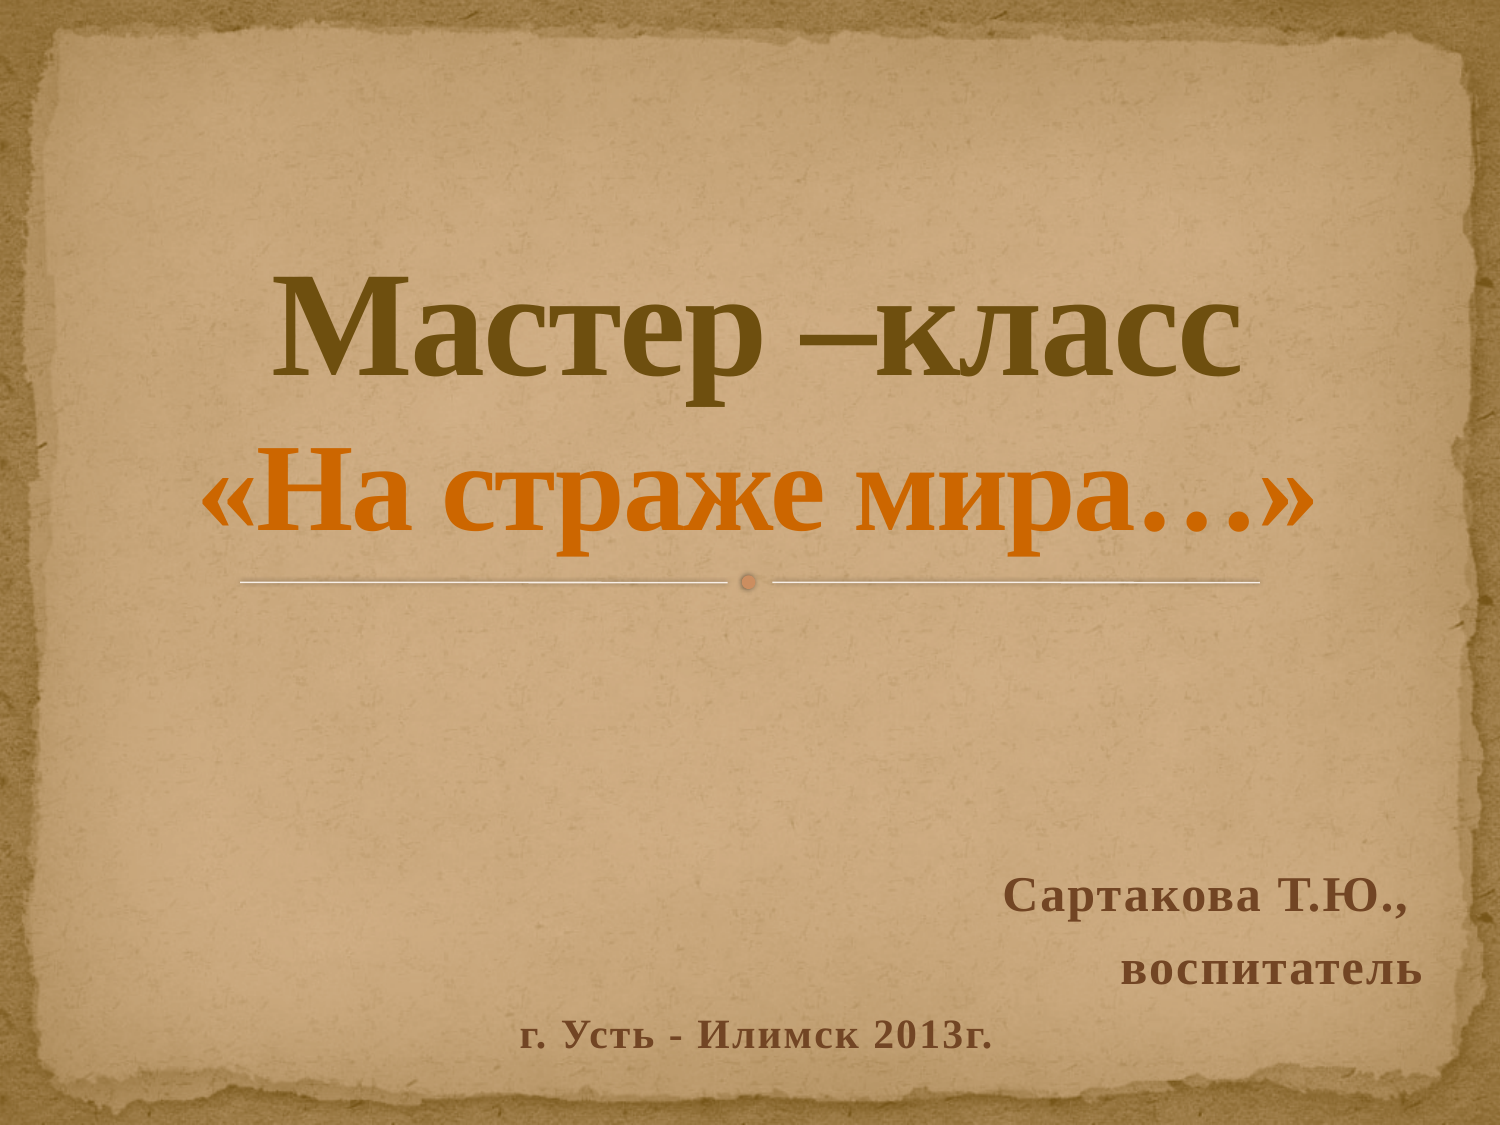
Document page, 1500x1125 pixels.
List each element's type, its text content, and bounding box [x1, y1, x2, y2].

title Мастер –класс «На страже мира…» [76, 125, 1440, 563]
subtitle Сартакова Т.Ю., воспитатель г. Усть - Илимск 2013г. [75, 606, 1438, 988]
